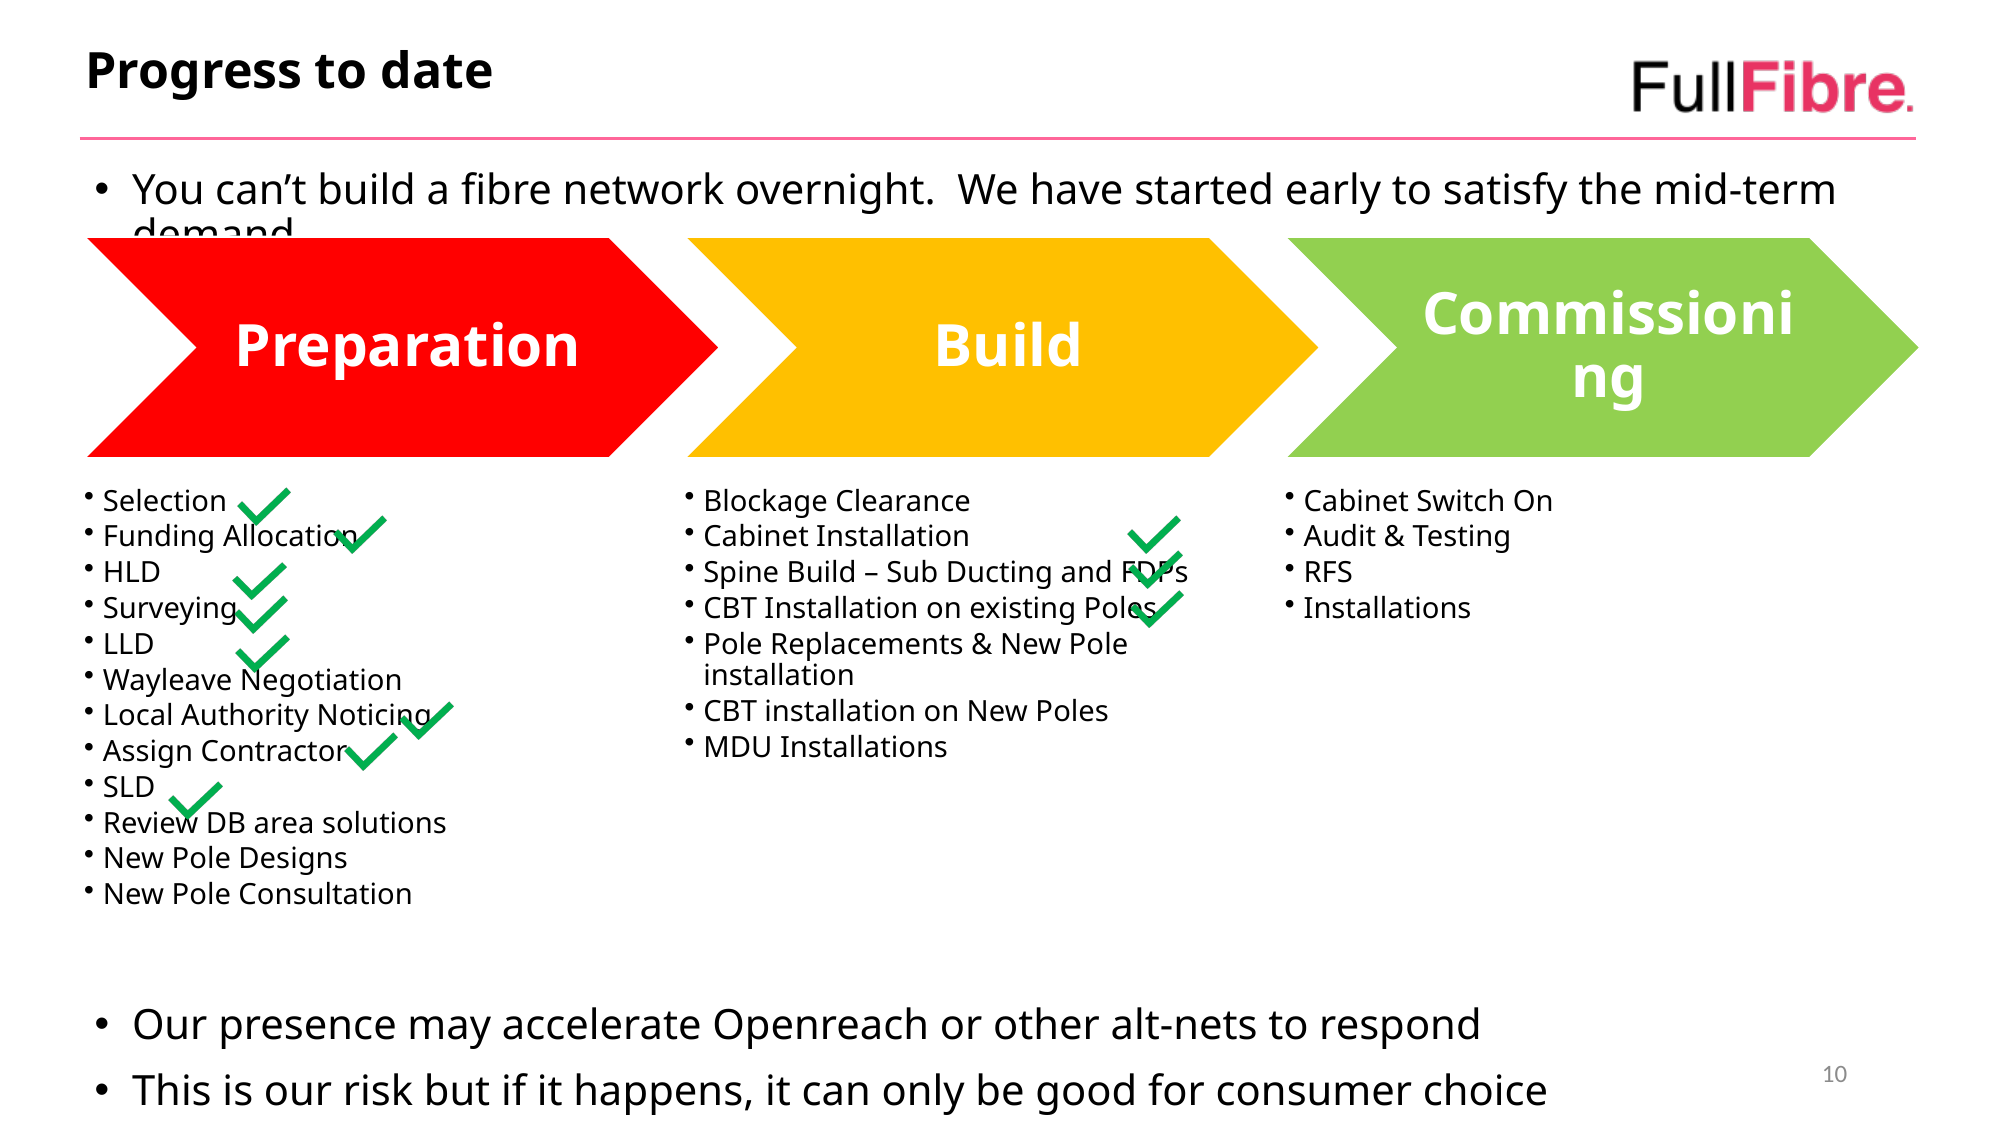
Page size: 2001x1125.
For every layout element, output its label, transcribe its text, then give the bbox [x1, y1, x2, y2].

picture [167, 772, 224, 829]
picture [331, 506, 388, 563]
picture [231, 553, 291, 682]
picture [236, 478, 292, 535]
picture [1125, 506, 1185, 637]
picture [343, 692, 455, 780]
list You can’t build a fibre network overnight. We have started early to satisfy the mid-term demand Our presence may accelerate Openreach or other alt-nets to respond This is our risk but if it happens, it can only be good for consumer choice [79, 160, 1897, 1103]
title Progress to date [70, 22, 1874, 123]
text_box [84, 233, 1921, 942]
picture [1631, 58, 1916, 116]
